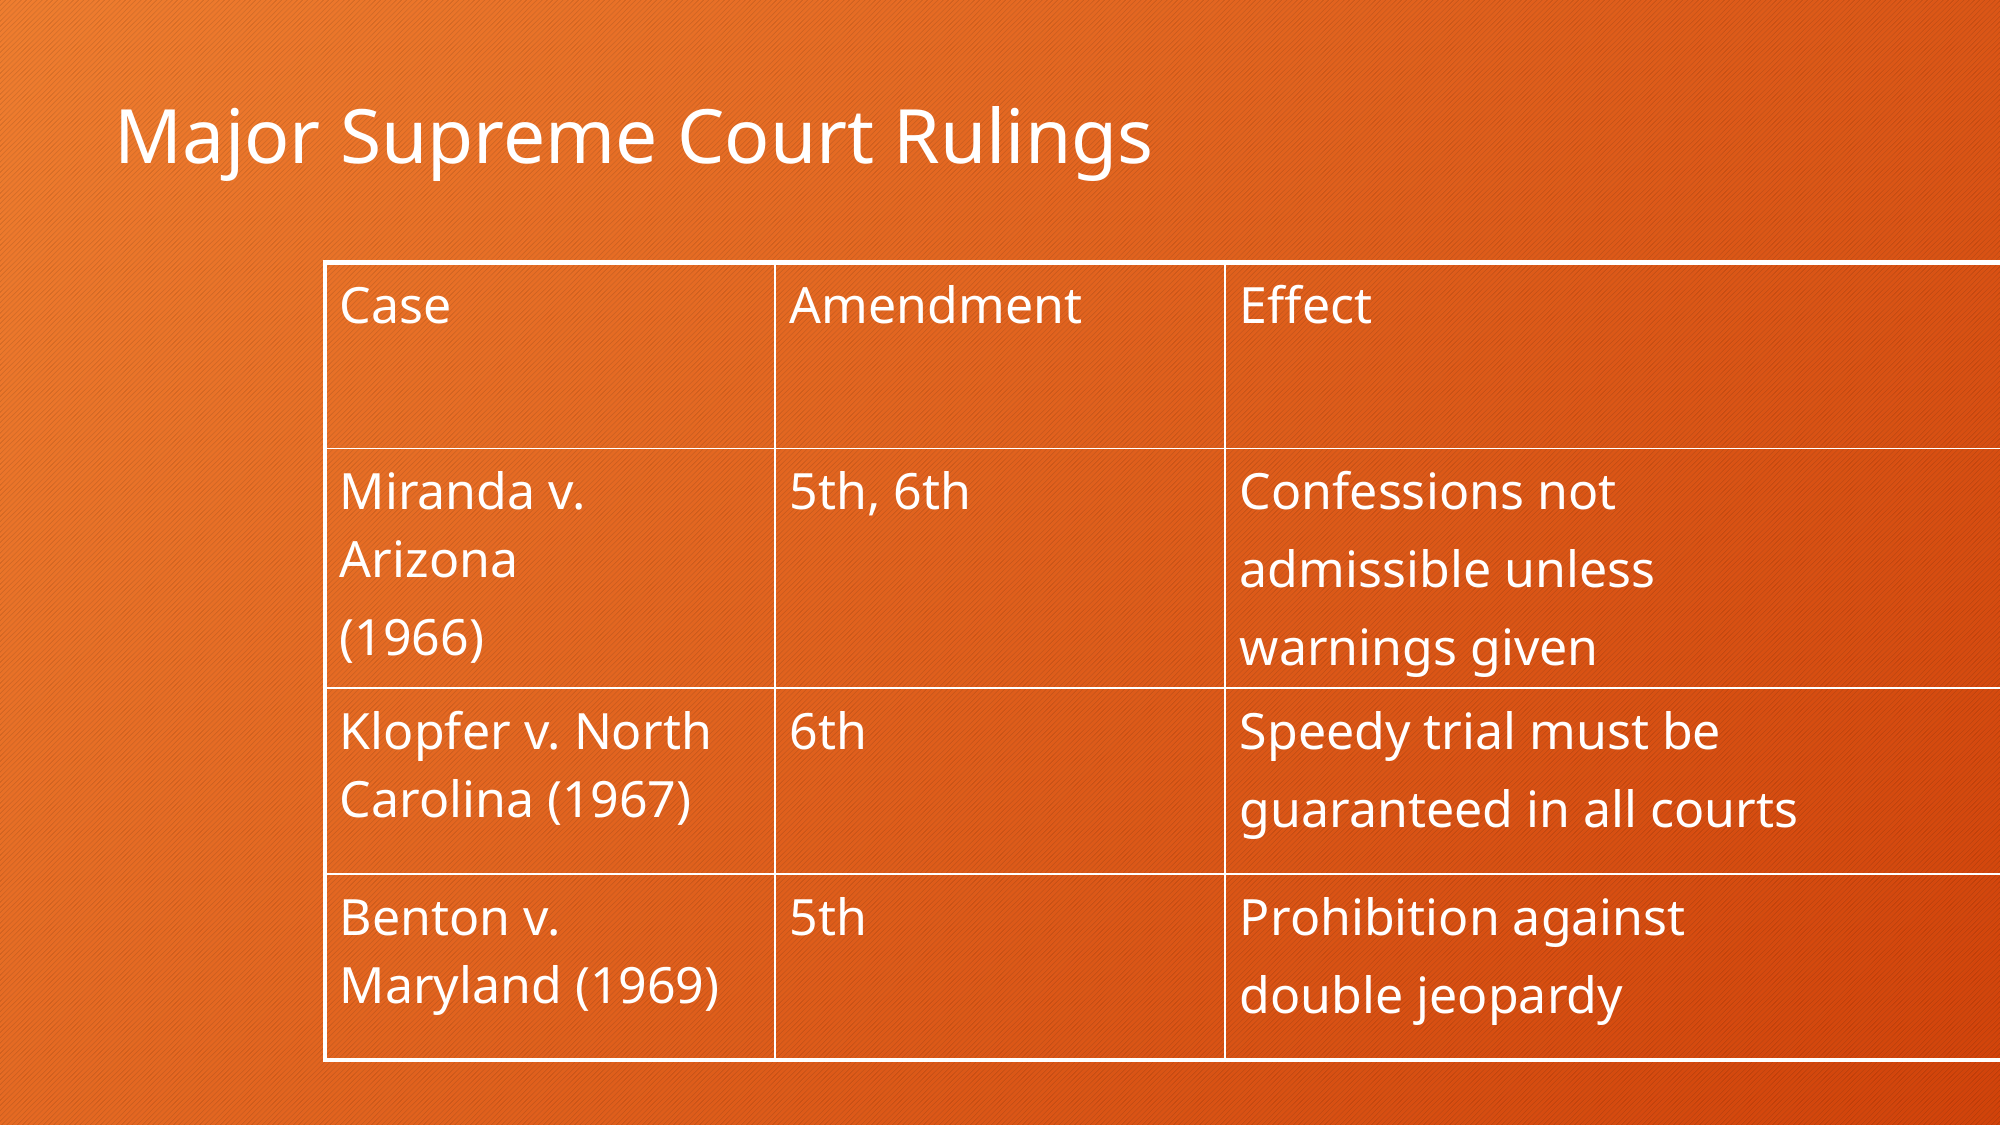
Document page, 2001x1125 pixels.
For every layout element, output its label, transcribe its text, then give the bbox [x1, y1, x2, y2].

table_cell Miranda v. Arizona (1966) [327, 449, 774, 687]
table_cell Speedy trial must be guaranteed in all courts [1226, 689, 2000, 873]
table_header Case [327, 265, 774, 448]
table_cell Prohibition against double jeopardy [1226, 875, 2000, 1058]
table_cell Confessions not admissible unless warnings given [1226, 449, 2000, 687]
table_cell Klopfer v. North Carolina (1967) [327, 689, 774, 873]
table_cell 5th [776, 875, 1224, 1058]
table_header Amendment [776, 265, 1224, 448]
table_header Effect [1226, 265, 2000, 448]
title Major Supreme Court Rulings [99, 45, 1900, 234]
table_cell Benton v. Maryland (1969) [327, 875, 774, 1058]
table_cell 6th [776, 689, 1224, 873]
table_cell 5th, 6th [776, 449, 1224, 687]
